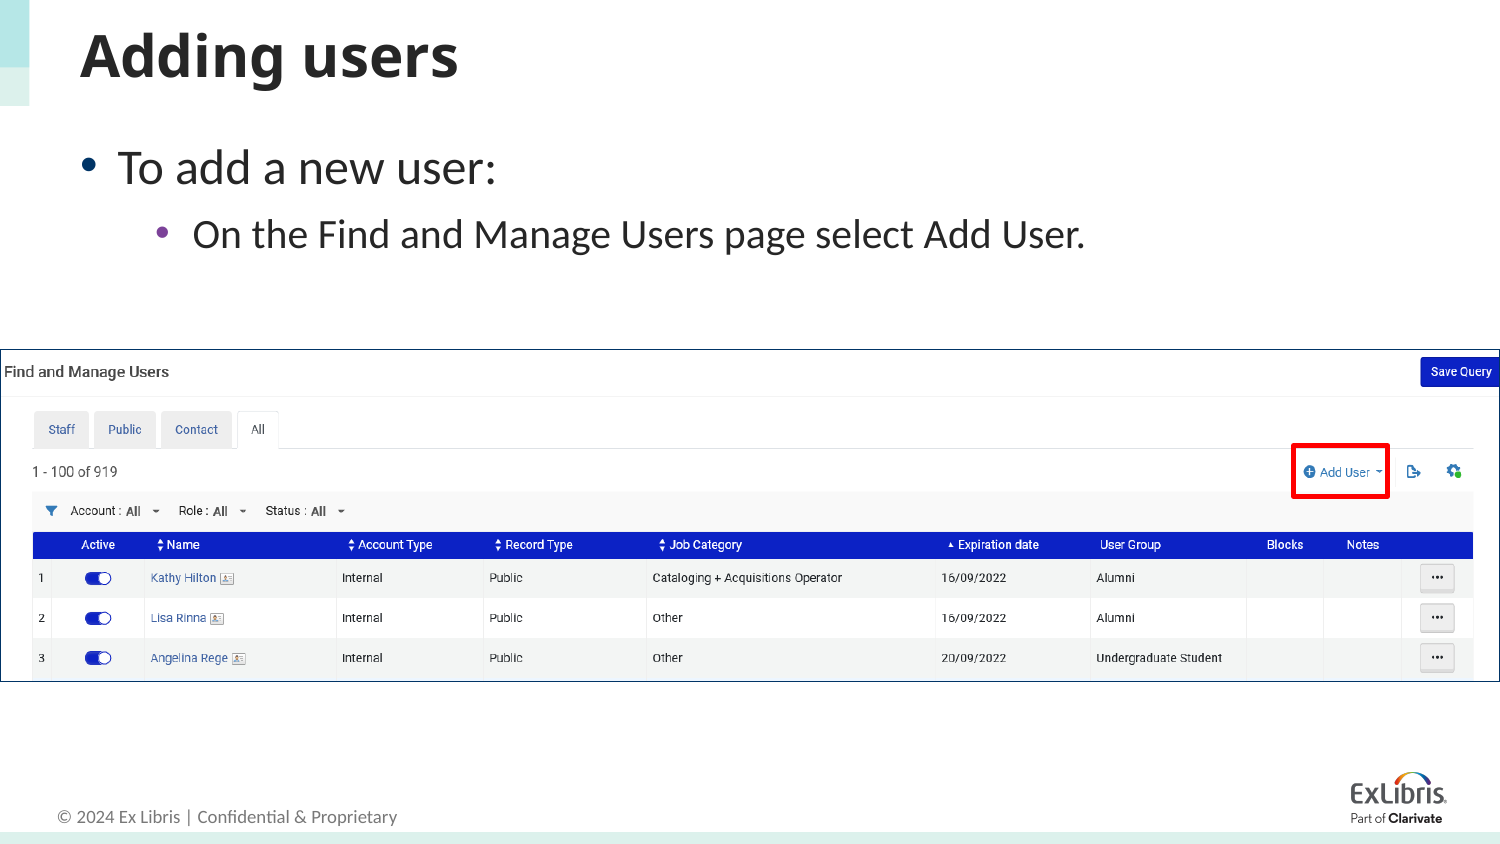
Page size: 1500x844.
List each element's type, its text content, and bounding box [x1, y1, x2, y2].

list To add a new user: On the Find and Manage Users page select Add User. [64, 126, 1447, 281]
title Adding users [64, 11, 1447, 107]
picture [1351, 772, 1447, 823]
picture [0, 349, 1500, 682]
